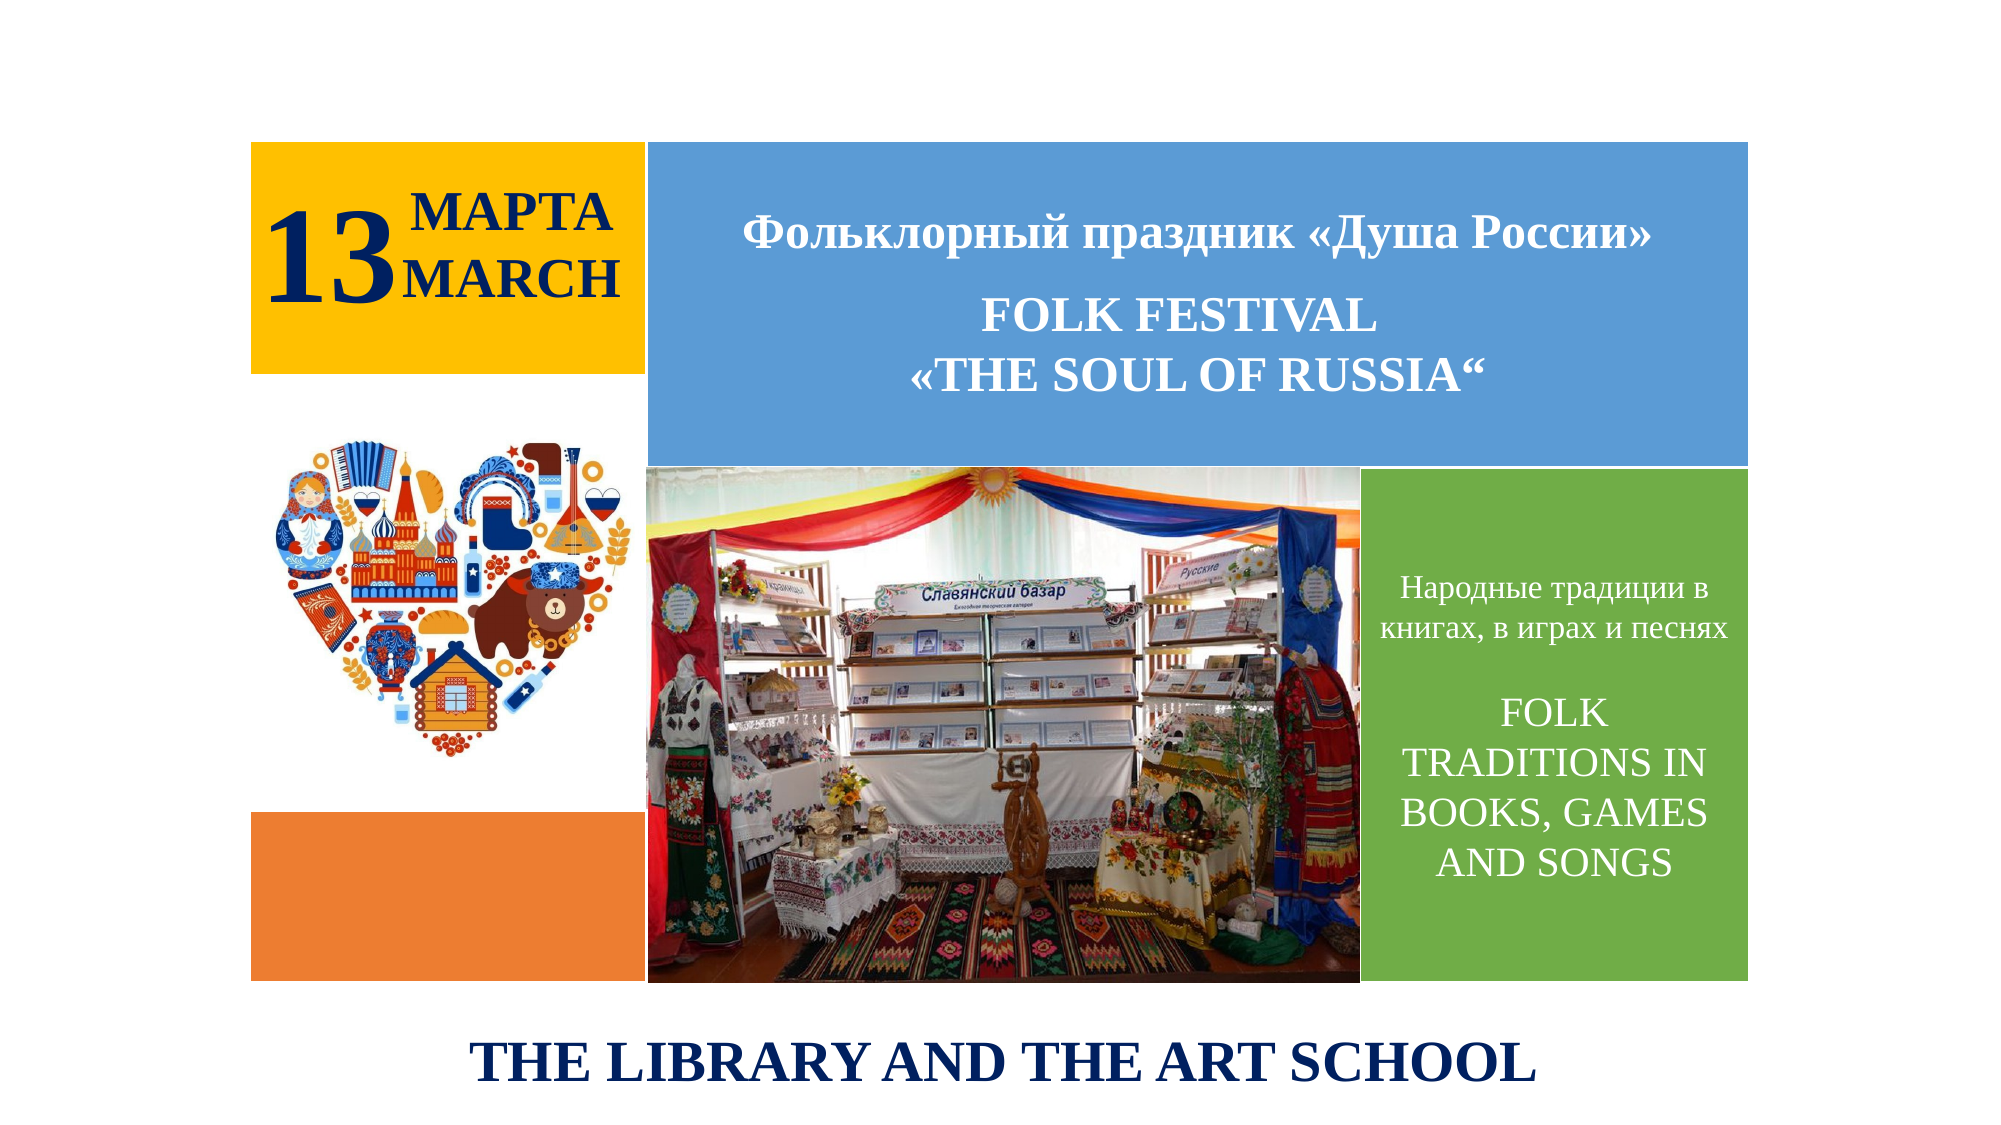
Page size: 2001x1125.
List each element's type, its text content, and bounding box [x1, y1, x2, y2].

text_box 13 [245, 157, 440, 338]
picture [646, 467, 1360, 983]
text_box МАРТА MARCH [248, 139, 645, 378]
text_box Фольклорный праздник «Душа России» FOLK FESTIVAL «THE SOUL OF RUSSIA“ [645, 139, 1751, 469]
text_box [248, 809, 648, 984]
text_box Народные традиции в книгах, в играх и песнях FOLK TRADITIONS IN BOOKS, GAMES AND SONGS [1358, 466, 1751, 984]
text_box THE LIBRARY AND THE ART SCHOOL [286, 1016, 1721, 1101]
picture [264, 409, 642, 787]
